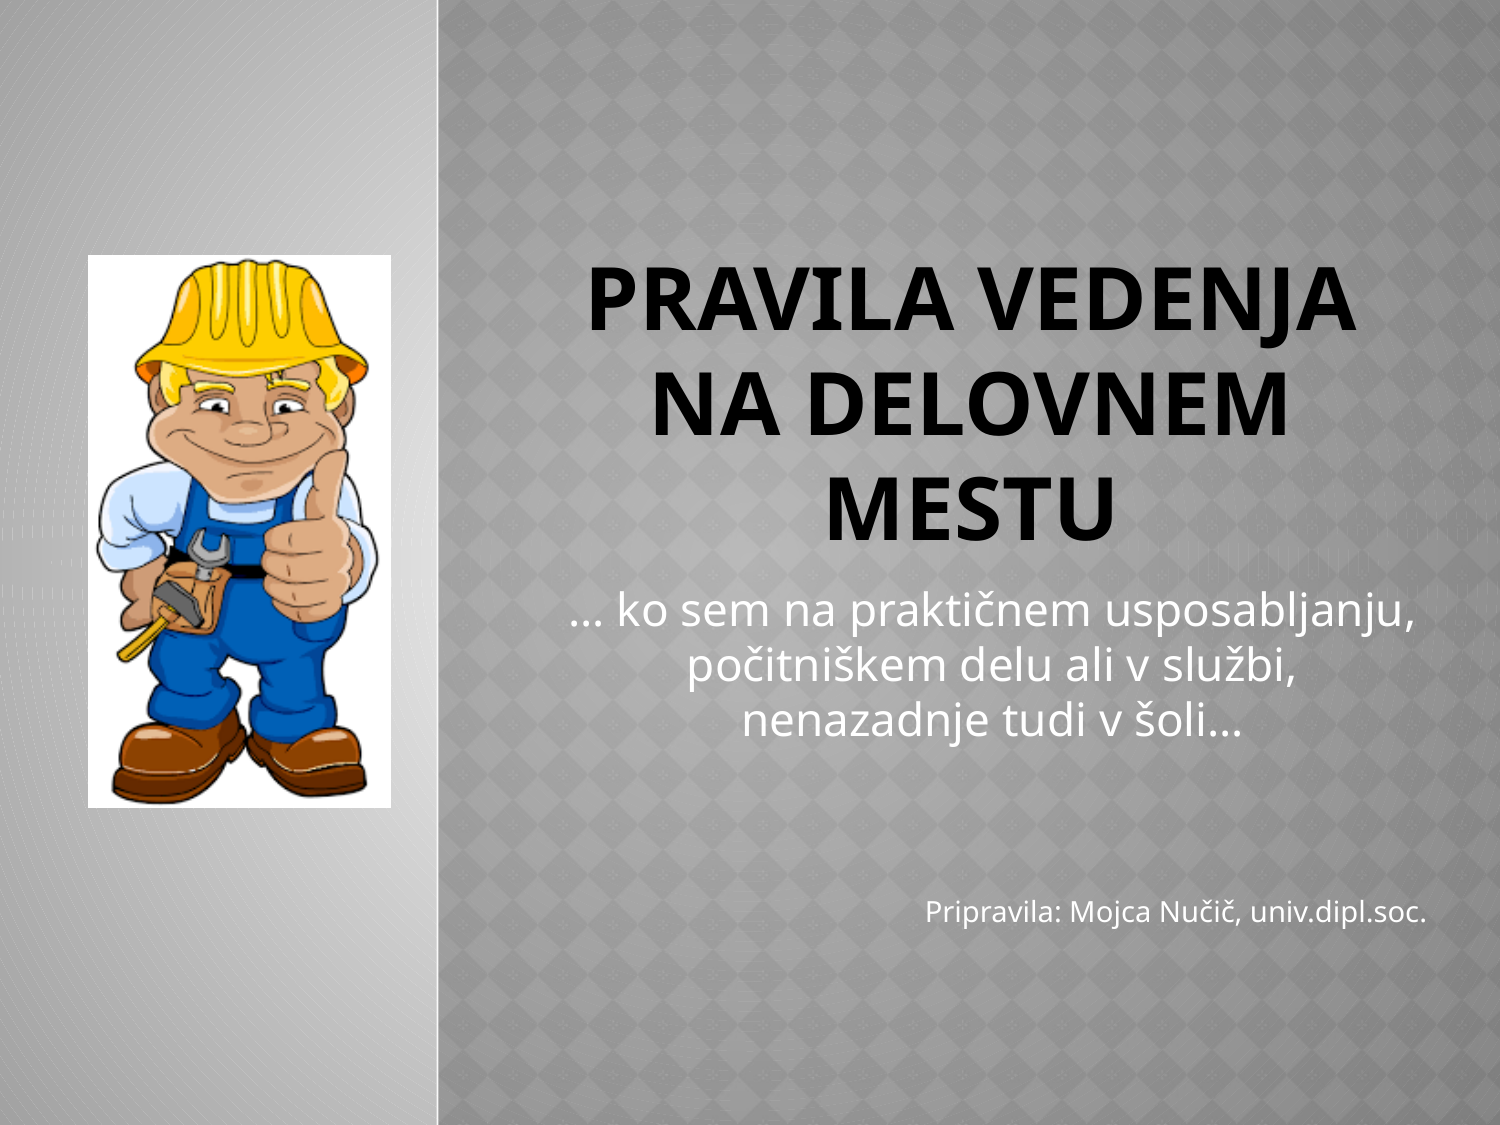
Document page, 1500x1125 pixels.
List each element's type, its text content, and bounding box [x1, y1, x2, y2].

picture [88, 254, 391, 808]
title PRAVILA VEDENJA NA DELOVNEM MESTU [552, 87, 1390, 558]
subtitle … ko sem na praktičnem usposabljanju, počitniškem delu ali v službi, nenazadnje tudi v šoli… Pripravila: Mojca Nučič, univ.dipl.soc. [550, 580, 1436, 1047]
